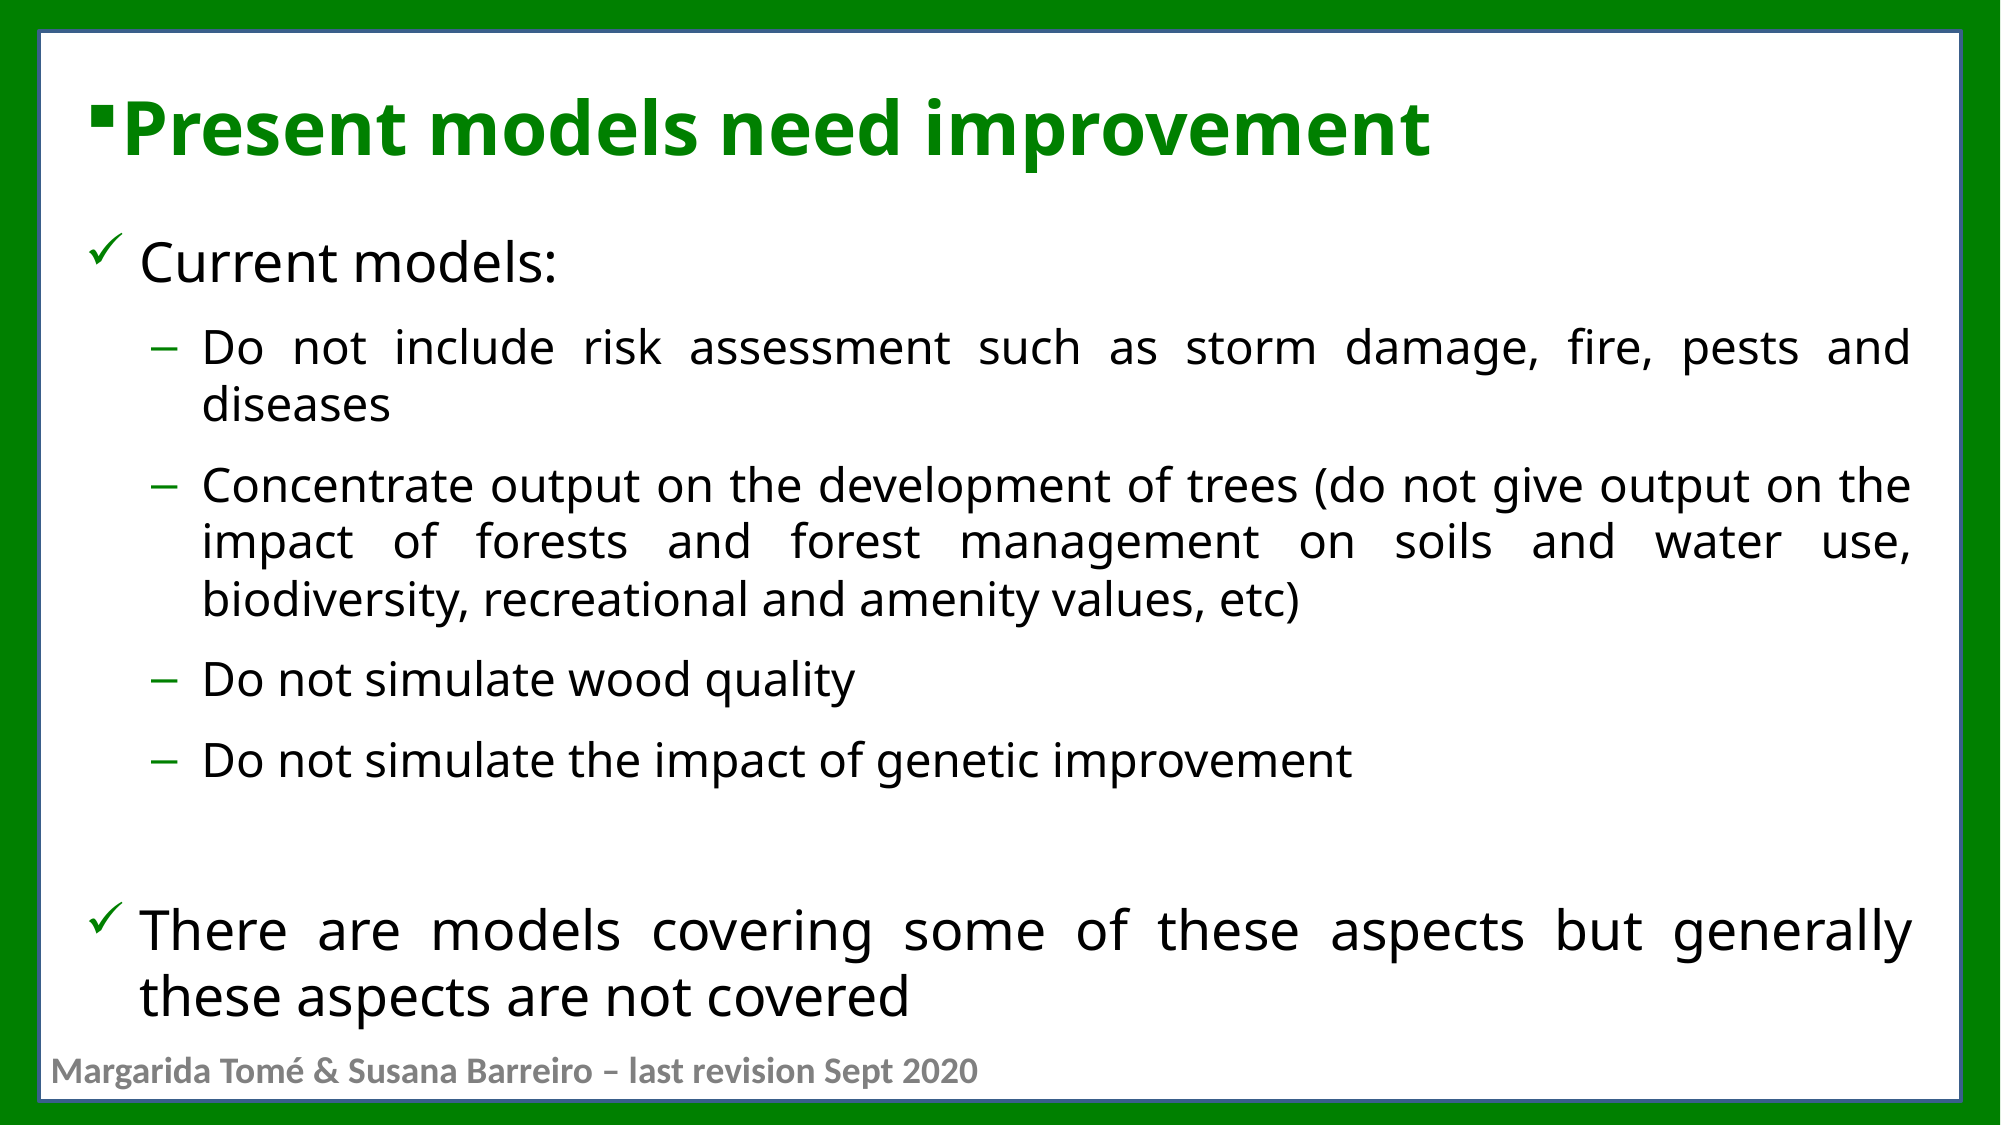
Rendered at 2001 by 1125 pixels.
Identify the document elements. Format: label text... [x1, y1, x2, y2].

list Current models: Do not include risk assessment such as storm damage, fire, pests and diseases Concentrate output on the development of trees (do not give output on the impact of forests and forest management on soils and water use, biodiversity, recreational and amenity values, etc) Do not simulate wood quality Do not simulate the impact of genetic improvement There are models covering some of these aspects but generally these aspects are not covered [70, 219, 1930, 1040]
title Present models need improvement [70, 66, 1930, 185]
